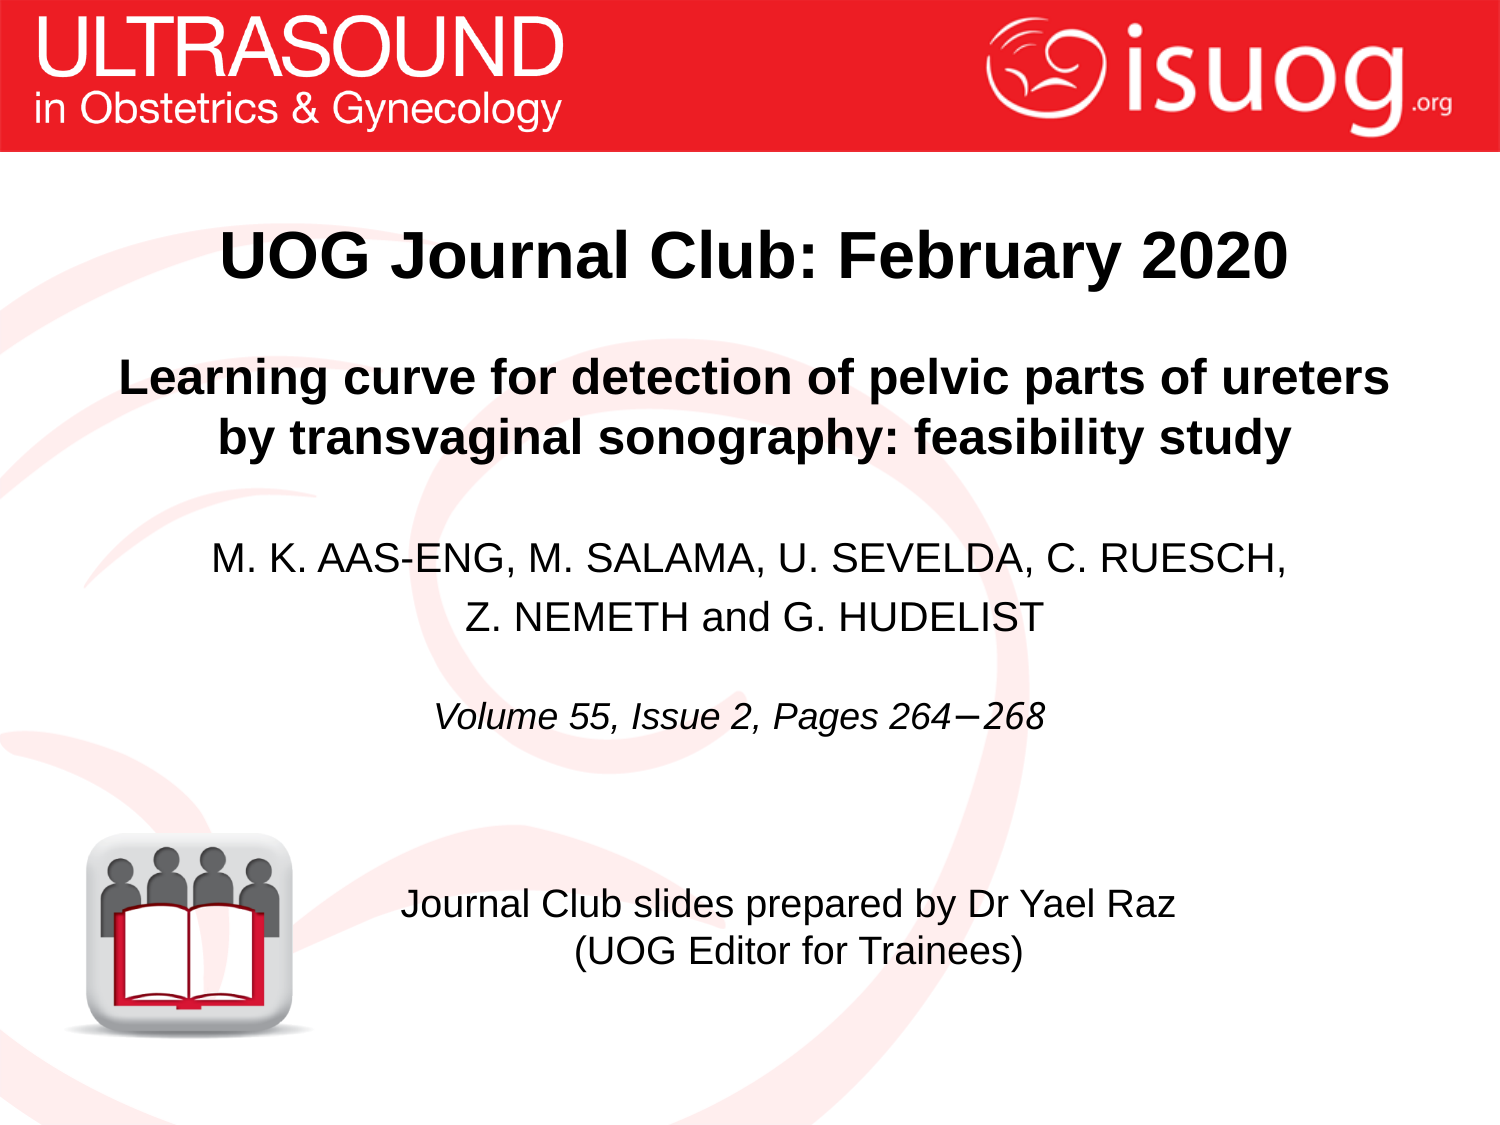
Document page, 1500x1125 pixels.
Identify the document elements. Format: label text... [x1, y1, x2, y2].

picture [0, 152, 1500, 1125]
text_box Journal Club slides prepared by Dr Yael Raz (UOG Editor for Trainees) [385, 870, 1213, 980]
text_box Learning curve for detection of pelvic parts of ureters by transvaginal sonography: feasibility study M. K. AAS-ENG, M. SALAMA, U. SEVELDA, C. RUESCH, Z. NEMETH and G. HUDELIST Volume 55, Issue 2, Pages 264−268 [98, 337, 1412, 745]
text_box UOG Journal Club: February 2020 [37, 204, 1473, 299]
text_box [0, 0, 1500, 152]
